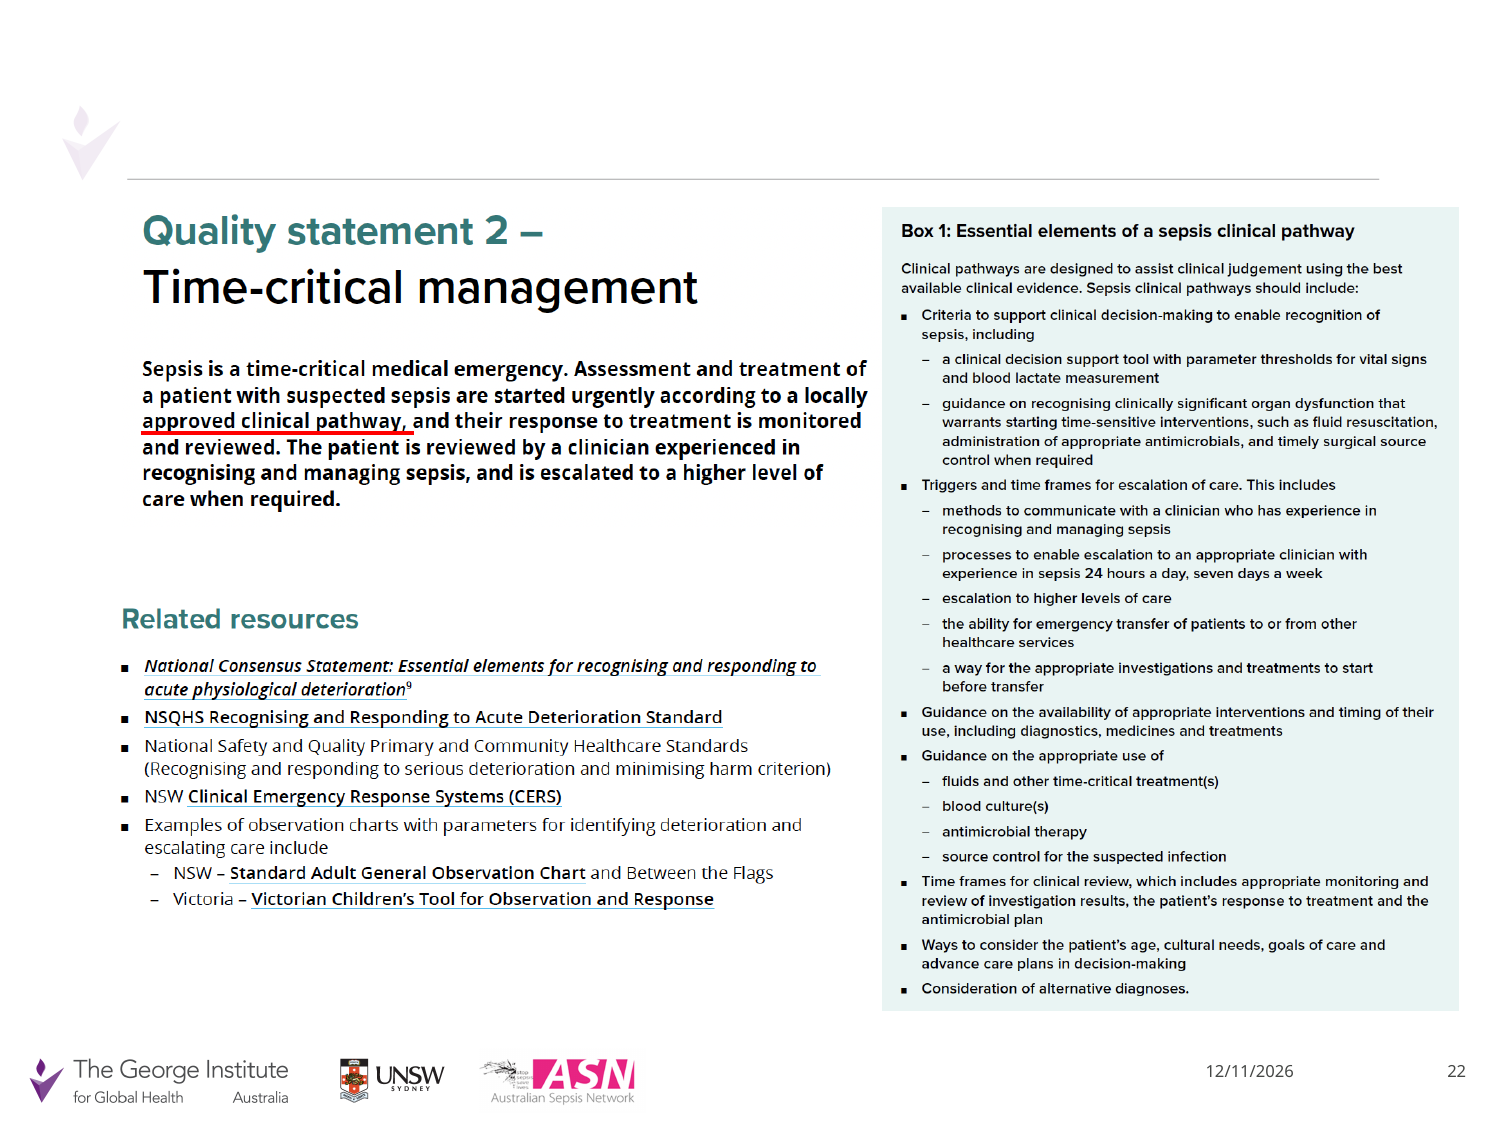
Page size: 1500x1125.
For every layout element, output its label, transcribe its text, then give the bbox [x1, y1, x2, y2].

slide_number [1074, 1042, 1380, 1103]
slide_number 22 [1380, 1042, 1482, 1103]
picture [0, 0, 1500, 1125]
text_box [122, 207, 880, 527]
